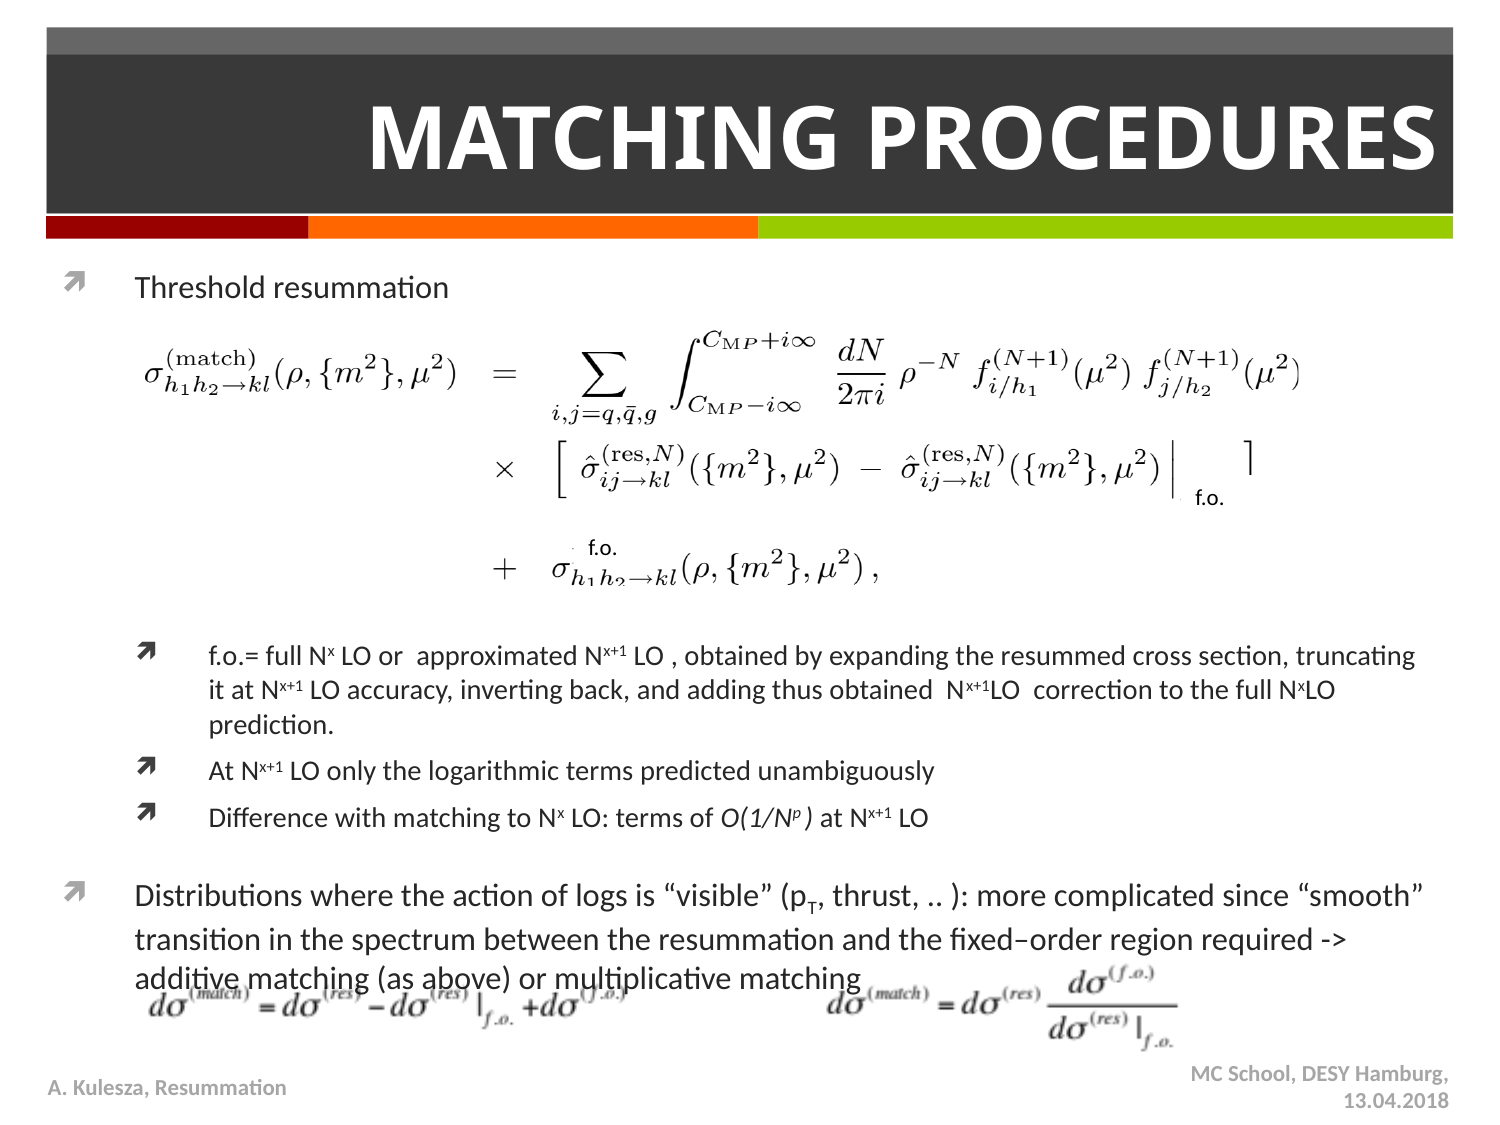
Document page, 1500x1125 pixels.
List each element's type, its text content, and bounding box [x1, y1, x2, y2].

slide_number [1114, 1055, 1465, 1116]
title Matching Procedures [46, 54, 1454, 214]
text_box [144, 977, 630, 1033]
list Threshold resummation f.o.= full Nx LO or approximated Nx+1 LO , obtained by expanding the resummed cross section, truncating it at Nx+1 LO accuracy, inverting back, and adding thus obtained Nx+1LO correction to the full NxLO prediction. At Nx+1 LO only the logarithmic terms predicted unambiguously Difference with matching to Nx LO: terms of O(1/Np ) at Nx+1 LO Distributions where the action of logs is “visible” (pT, thrust, .. ): more complicated since “smooth” transition in the spectrum between the resummation and the fixed–order region required -> additive matching (as above) or multiplicative matching [46, 258, 1454, 1005]
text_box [822, 957, 1181, 1055]
footer A. Kulesza, Resummation [32, 1055, 1038, 1116]
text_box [144, 330, 1299, 587]
